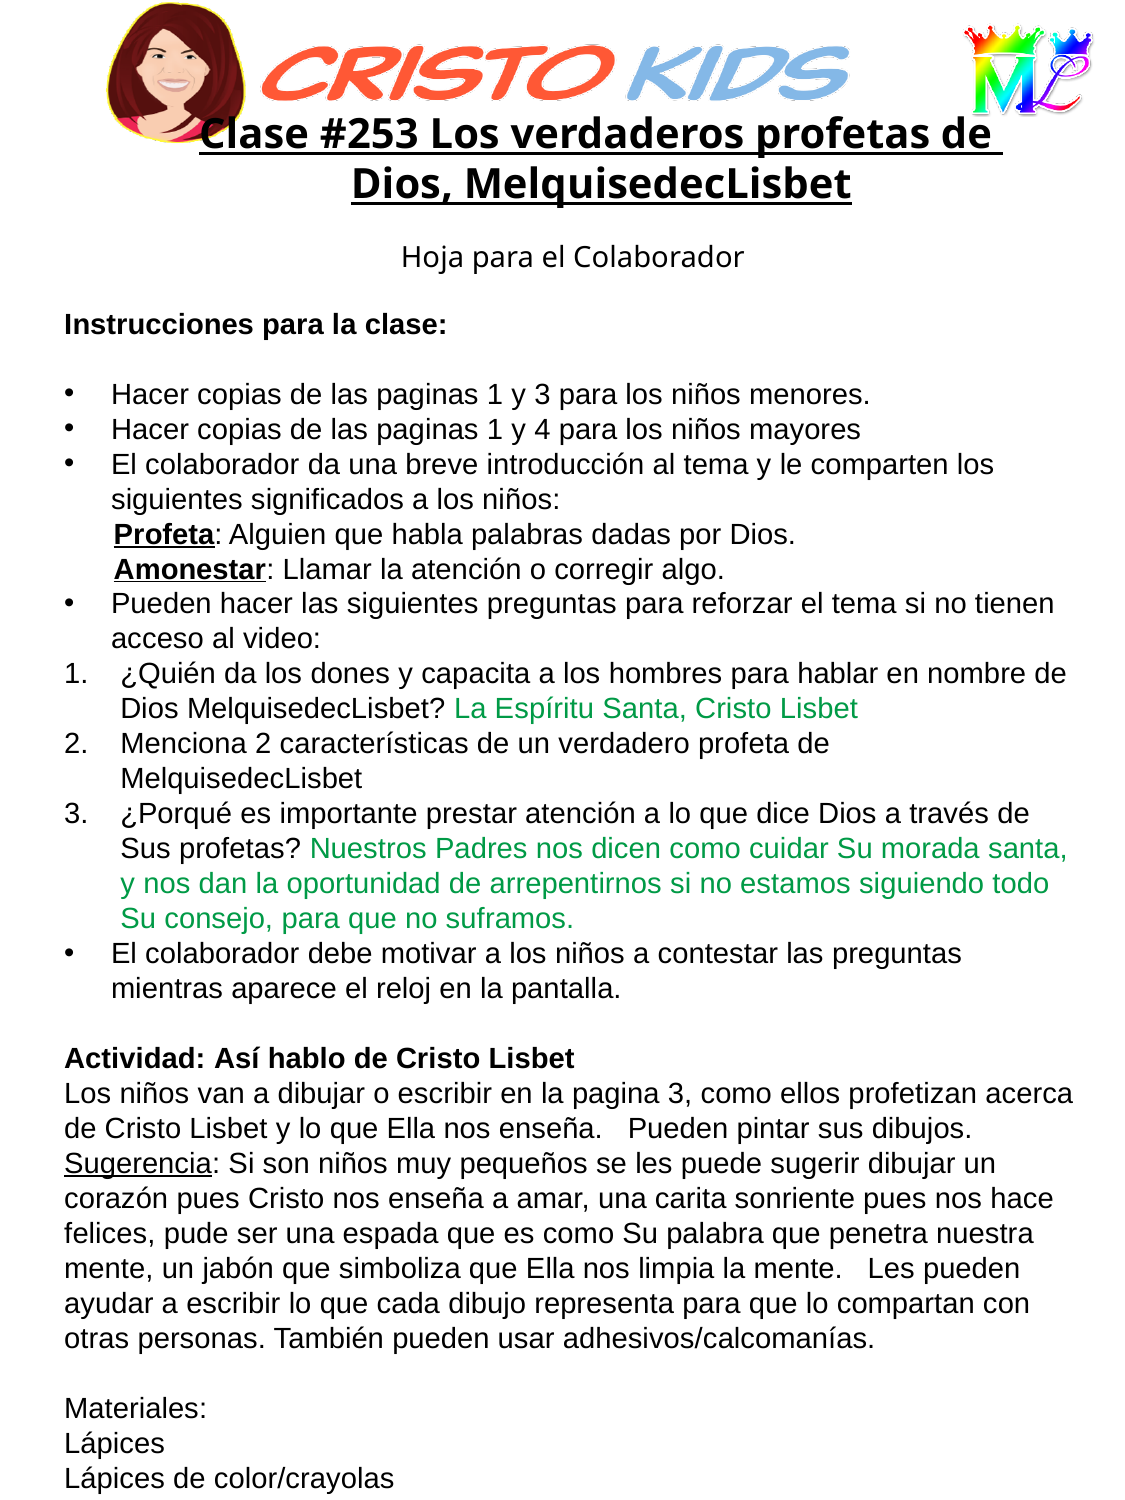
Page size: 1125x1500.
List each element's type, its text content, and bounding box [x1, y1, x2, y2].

picture [959, 21, 1097, 117]
picture [73, 0, 867, 147]
text_box Clase #253 Los verdaderos profetas de Dios, MelquisedecLisbet [152, 99, 1051, 215]
text_box Instrucciones para la clase: Hacer copias de las paginas 1 y 3 para los niños menores. Hacer copias de las paginas 1 y 4 para los niños mayores El colaborador da una breve introducción al tema y le comparten los siguientes significados a los niños: Profeta: Alguien que habla palabras dadas por Dios. Amonestar: Llamar la atención o corregir algo. Pueden hacer las siguientes preguntas para reforzar el tema si no tienen acceso al video: ¿Quién da los dones y capacita a los hombres para hablar en nombre de Dios MelquisedecLisbet? La Espíritu Santa, Cristo Lisbet Menciona 2 características de un verdadero profeta de MelquisedecLisbet ¿Porqué es importante prestar atención a lo que dice Dios a través de Sus profetas? Nuestros Padres nos dicen como cuidar Su morada santa, y nos dan la oportunidad de arrepentirnos si no estamos siguiendo todo Su consejo, para que no suframos. El colaborador debe motivar a los niños a contestar las preguntas mientras aparece el reloj en la pantalla. Actividad: Así hablo de Cristo Lisbet Los niños van a dibujar o escribir en la pagina 3, como ellos profetizan acerca de Cristo Lisbet y lo que Ella nos enseña. Pueden pintar sus dibujos. Sugerencia: Si son niños muy pequeños se les puede sugerir dibujar un corazón pues Cristo nos enseña a amar, una carita sonriente pues nos hace felices, pude ser una espada que es como Su palabra que penetra nuestra mente, un jabón que simboliza que Ella nos limpia la mente. Les pueden ayudar a escribir lo que cada dibujo representa para que lo compartan con otras personas. También pueden usar adhesivos/calcomanías. Materiales: Lápices Lápices de color/crayolas [49, 297, 1097, 1500]
text_box Hoja para el Colaborador [372, 231, 774, 282]
